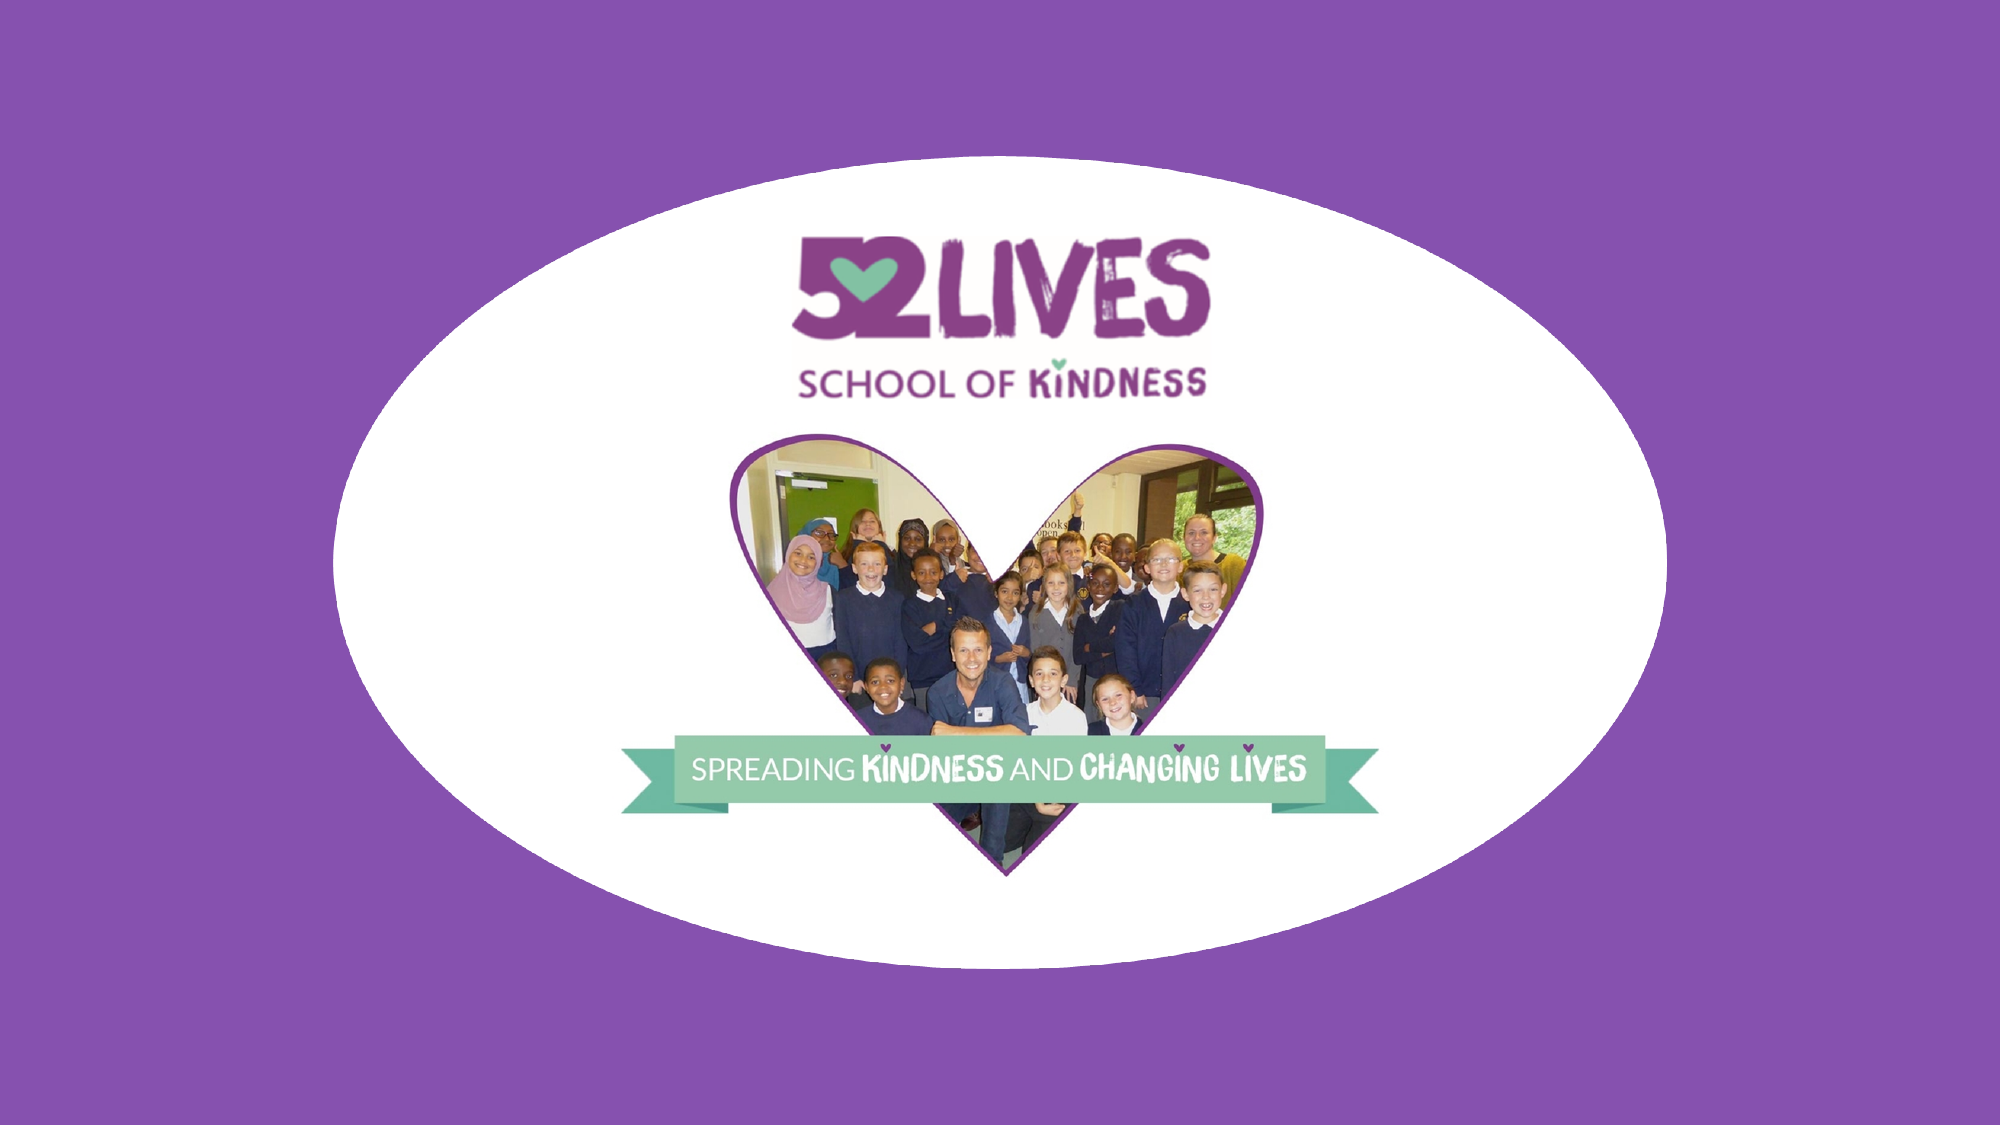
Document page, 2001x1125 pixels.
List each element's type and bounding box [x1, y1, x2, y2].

picture [333, 156, 1667, 969]
